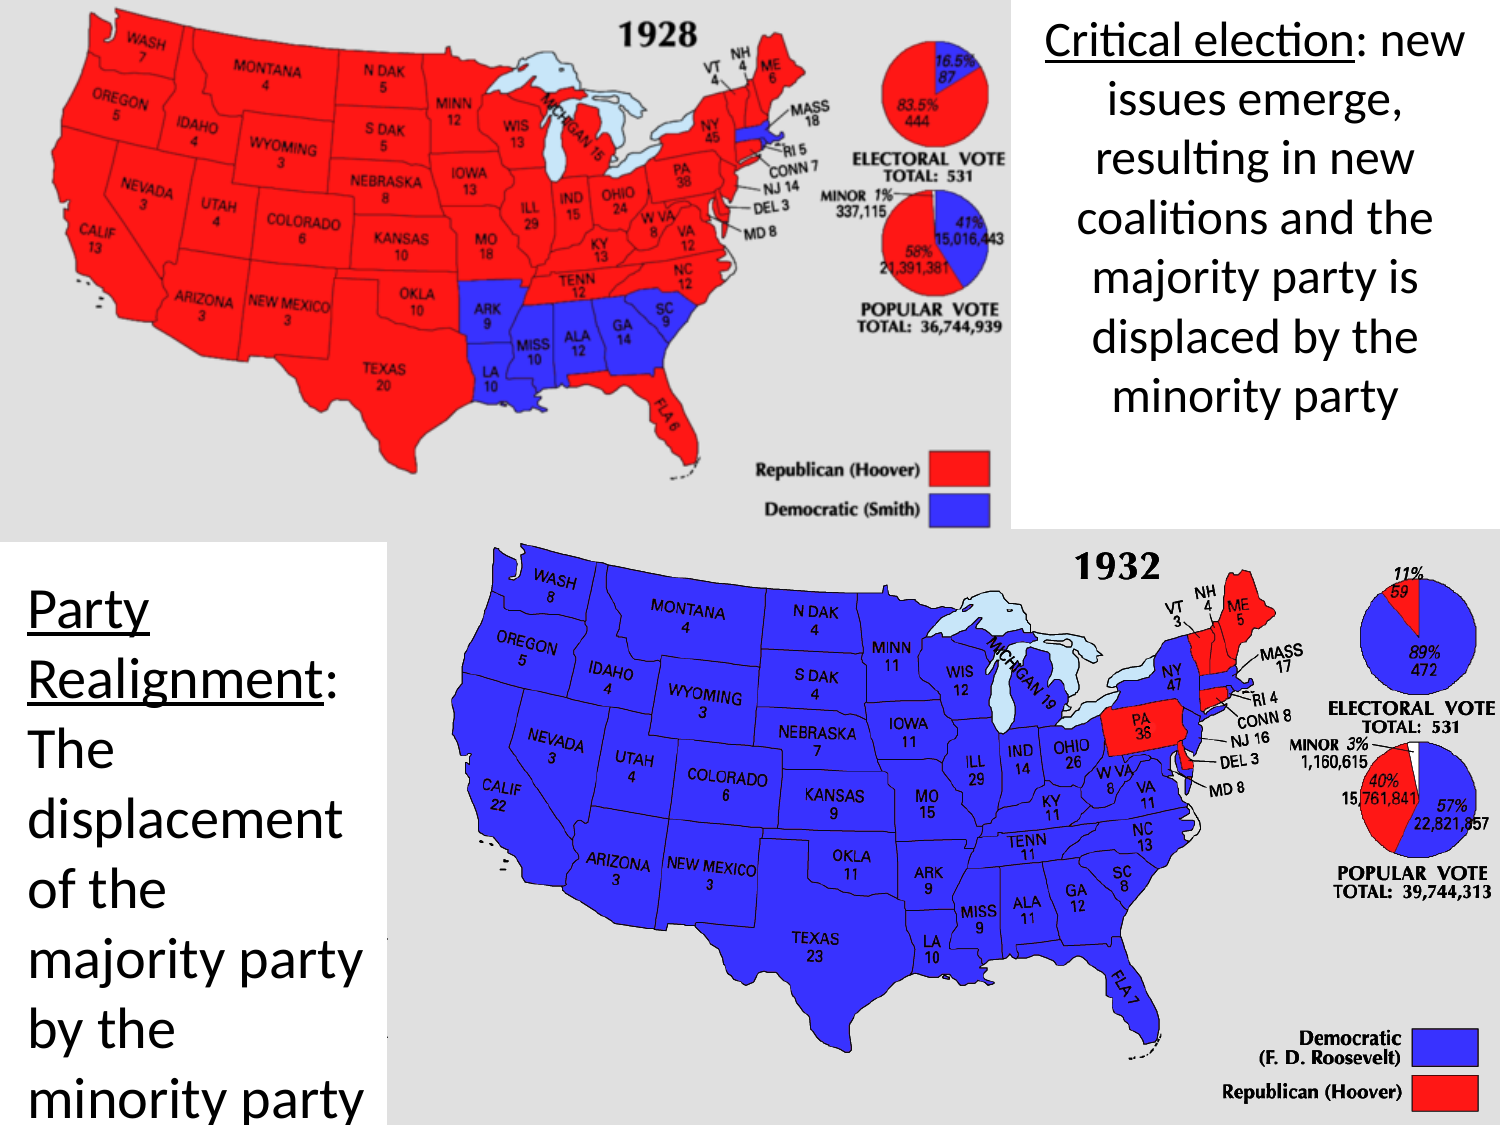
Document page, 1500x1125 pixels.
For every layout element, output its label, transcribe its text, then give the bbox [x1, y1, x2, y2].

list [0, 0, 1011, 543]
text_box Party Realignment: The displacement of the majority party by the minority party [12, 562, 382, 1125]
picture [387, 529, 1500, 1125]
title Critical election: new issues emerge, resulting in new coalitions and the majority party is displaced by the minority party [1015, 0, 1500, 528]
